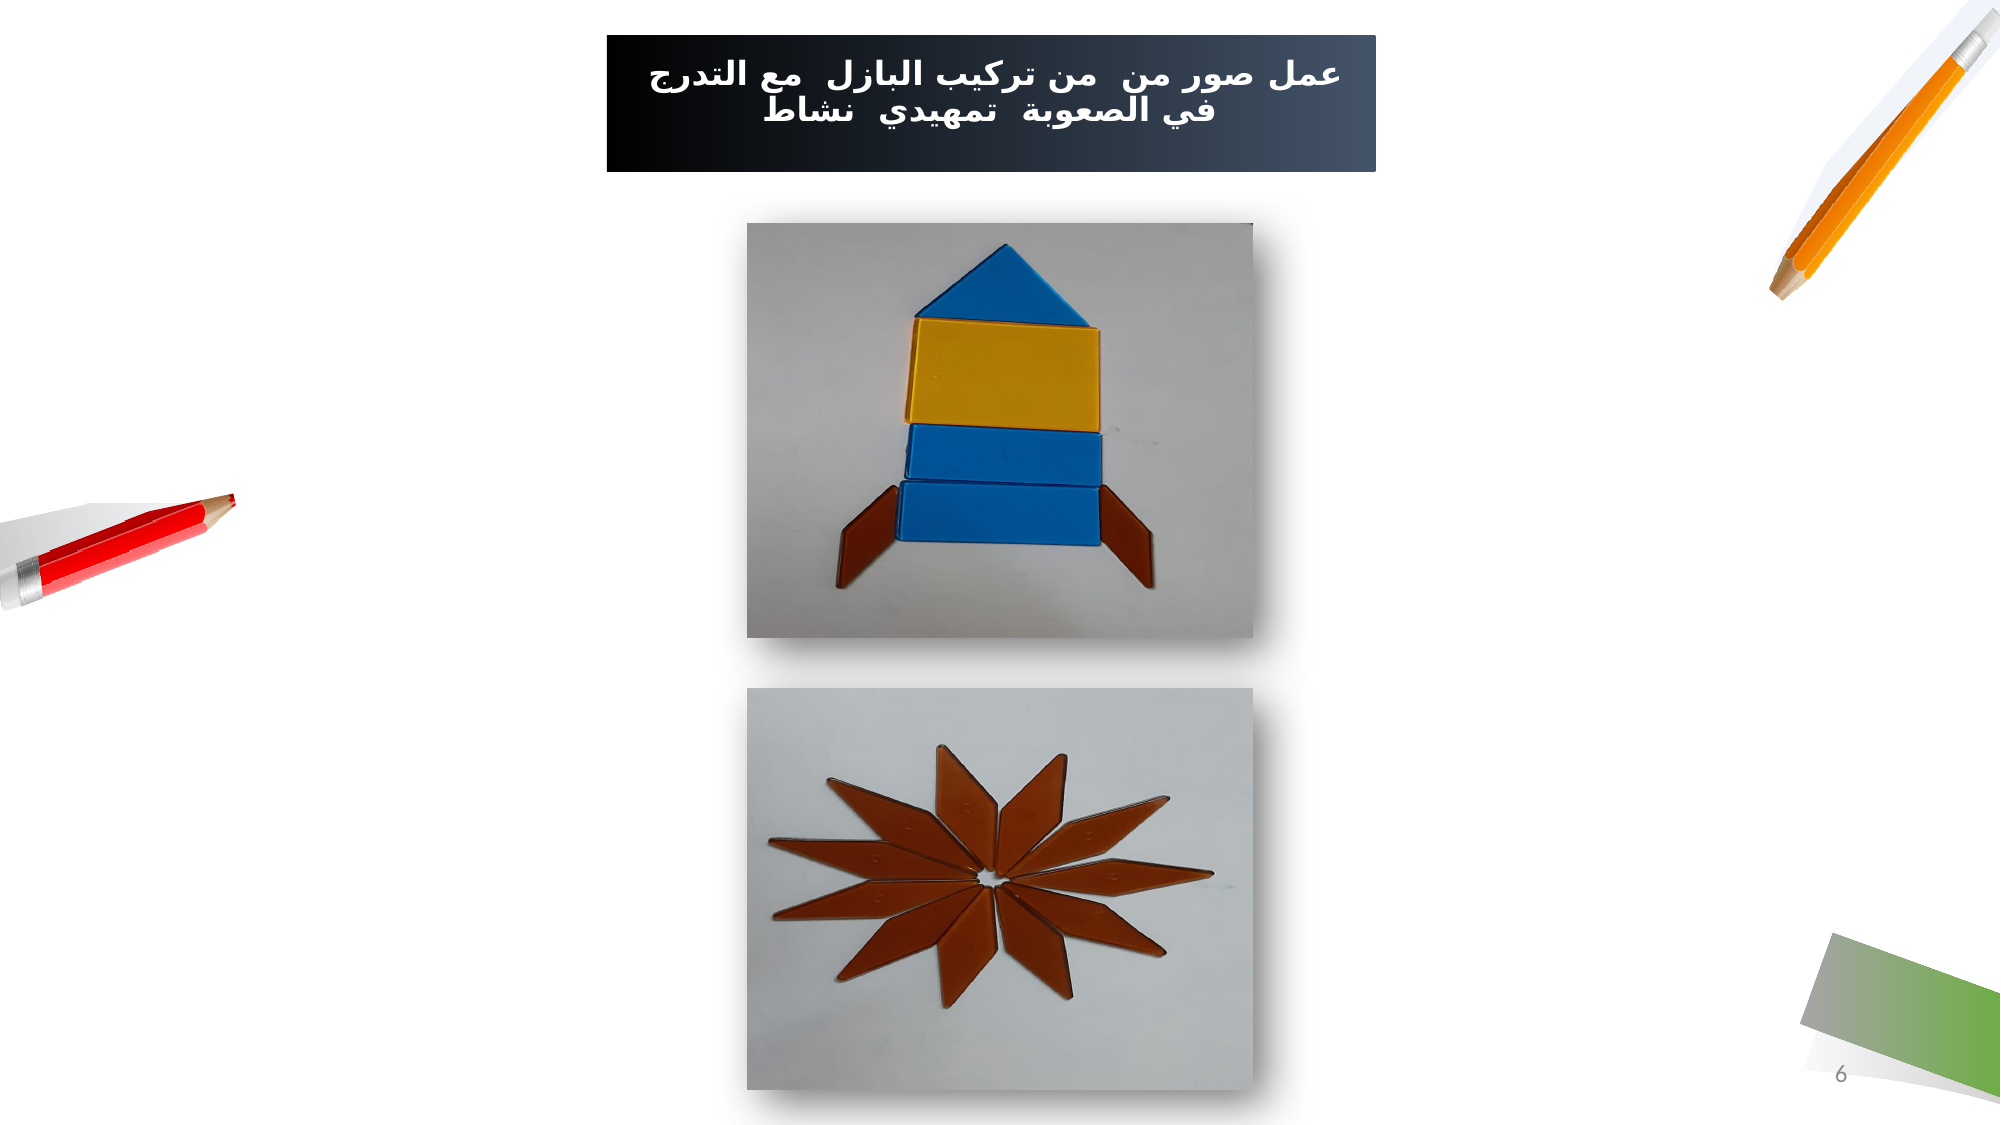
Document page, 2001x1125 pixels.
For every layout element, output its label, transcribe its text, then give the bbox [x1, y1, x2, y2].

slide_number 6 [1412, 1042, 1863, 1103]
title عمل صور من من تركيب البازل مع التدرج في الصعوبة تمهيدي نشاط [606, 35, 1376, 172]
picture [747, 688, 1253, 1090]
picture [1755, 0, 2000, 322]
picture [747, 223, 1253, 638]
picture [0, 493, 248, 613]
